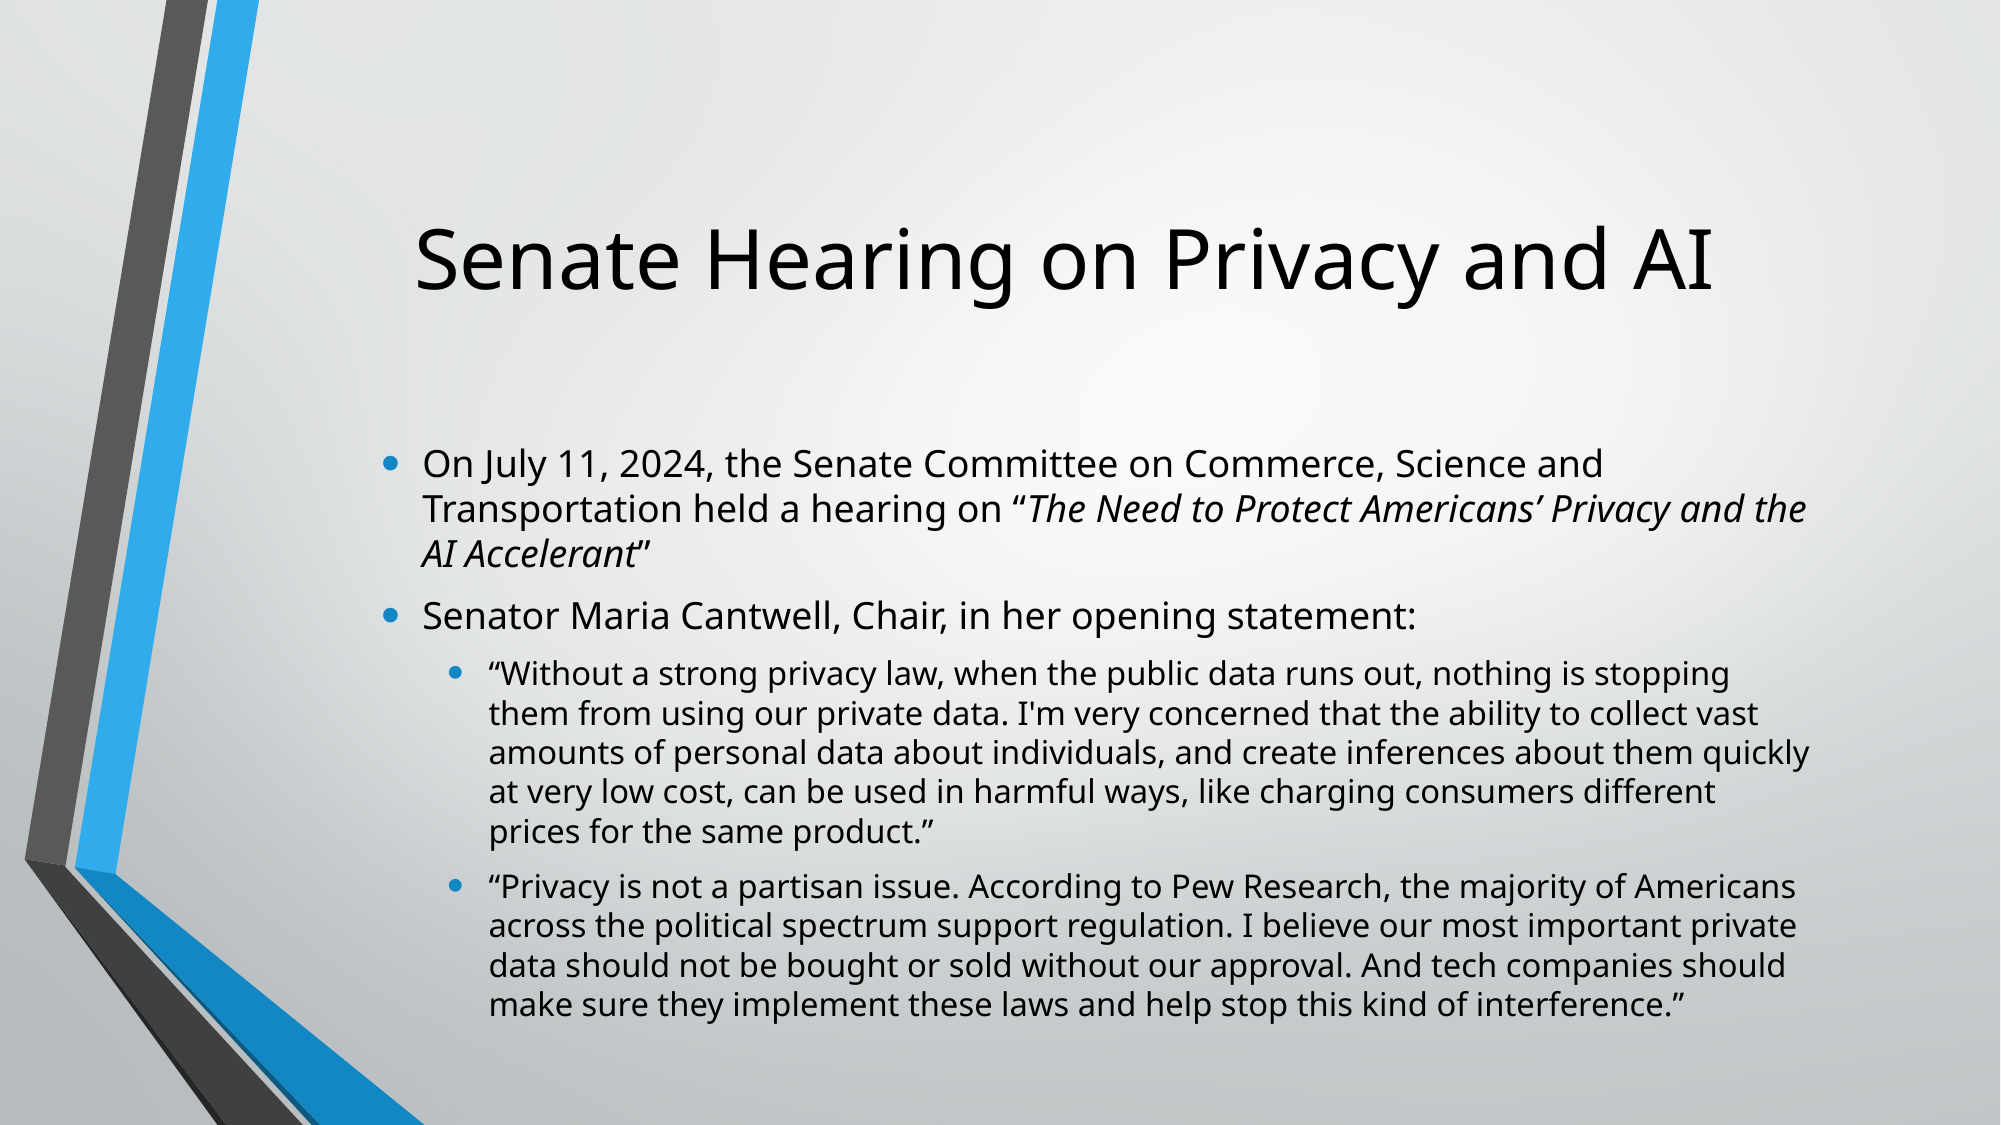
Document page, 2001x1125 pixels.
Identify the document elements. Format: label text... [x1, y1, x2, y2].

list On July 11, 2024, the Senate Committee on Commerce, Science and Transportation held a hearing on “The Need to Protect Americans’ Privacy and the AI Accelerant” Senator Maria Cantwell, Chair, in her opening statement: “Without a strong privacy law, when the public data runs out, nothing is stopping them from using our private data. I'm very concerned that the ability to collect vast amounts of personal data about individuals, and create inferences about them quickly at very low cost, can be used in harmful ways, like charging consumers different prices for the same product.” “Privacy is not a partisan issue. According to Pew Research, the majority of Americans across the political spectrum support regulation. I believe our most important private data should not be bought or sold without our approval. And tech companies should make sure they implement these laws and help stop this kind of interference.” [366, 432, 1828, 1075]
title Senate Hearing on Privacy and AI [243, 112, 1887, 400]
